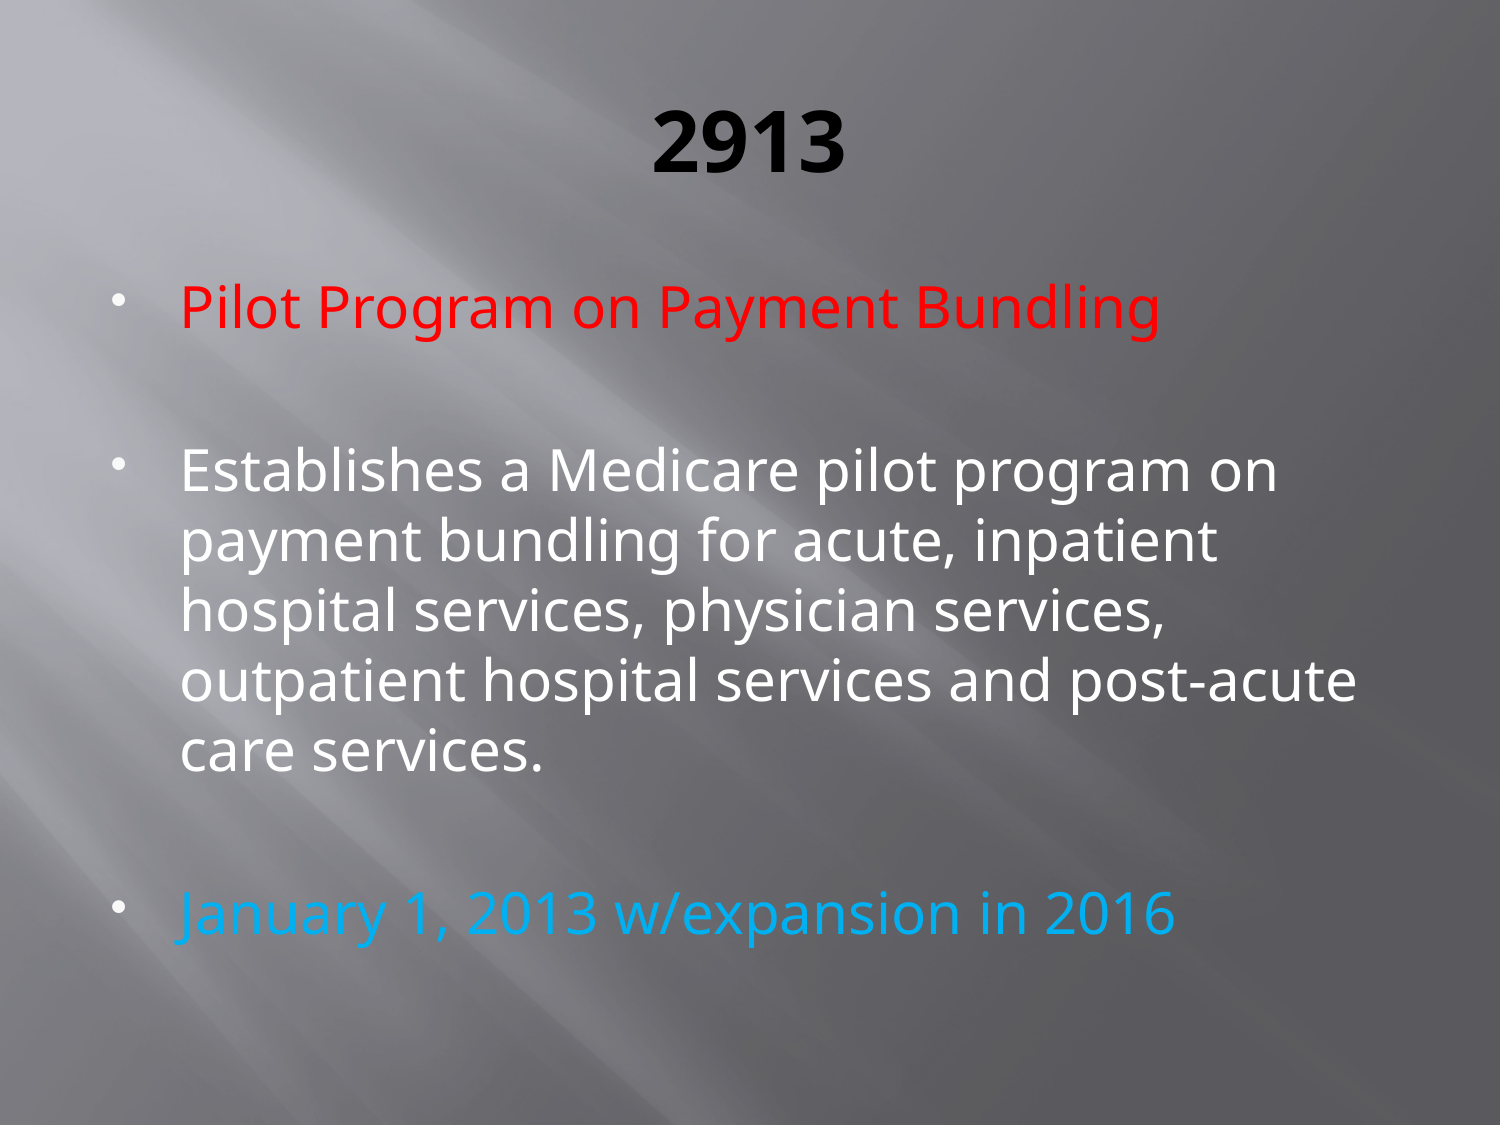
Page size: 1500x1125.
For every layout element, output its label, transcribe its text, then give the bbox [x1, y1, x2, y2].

title 2913 [75, 45, 1425, 233]
list Pilot Program on Payment Bundling Establishes a Medicare pilot program on payment bundling for acute, inpatient hospital services, physician services, outpatient hospital services and post-acute care services. January 1, 2013 w/expansion in 2016 [75, 262, 1425, 1035]
